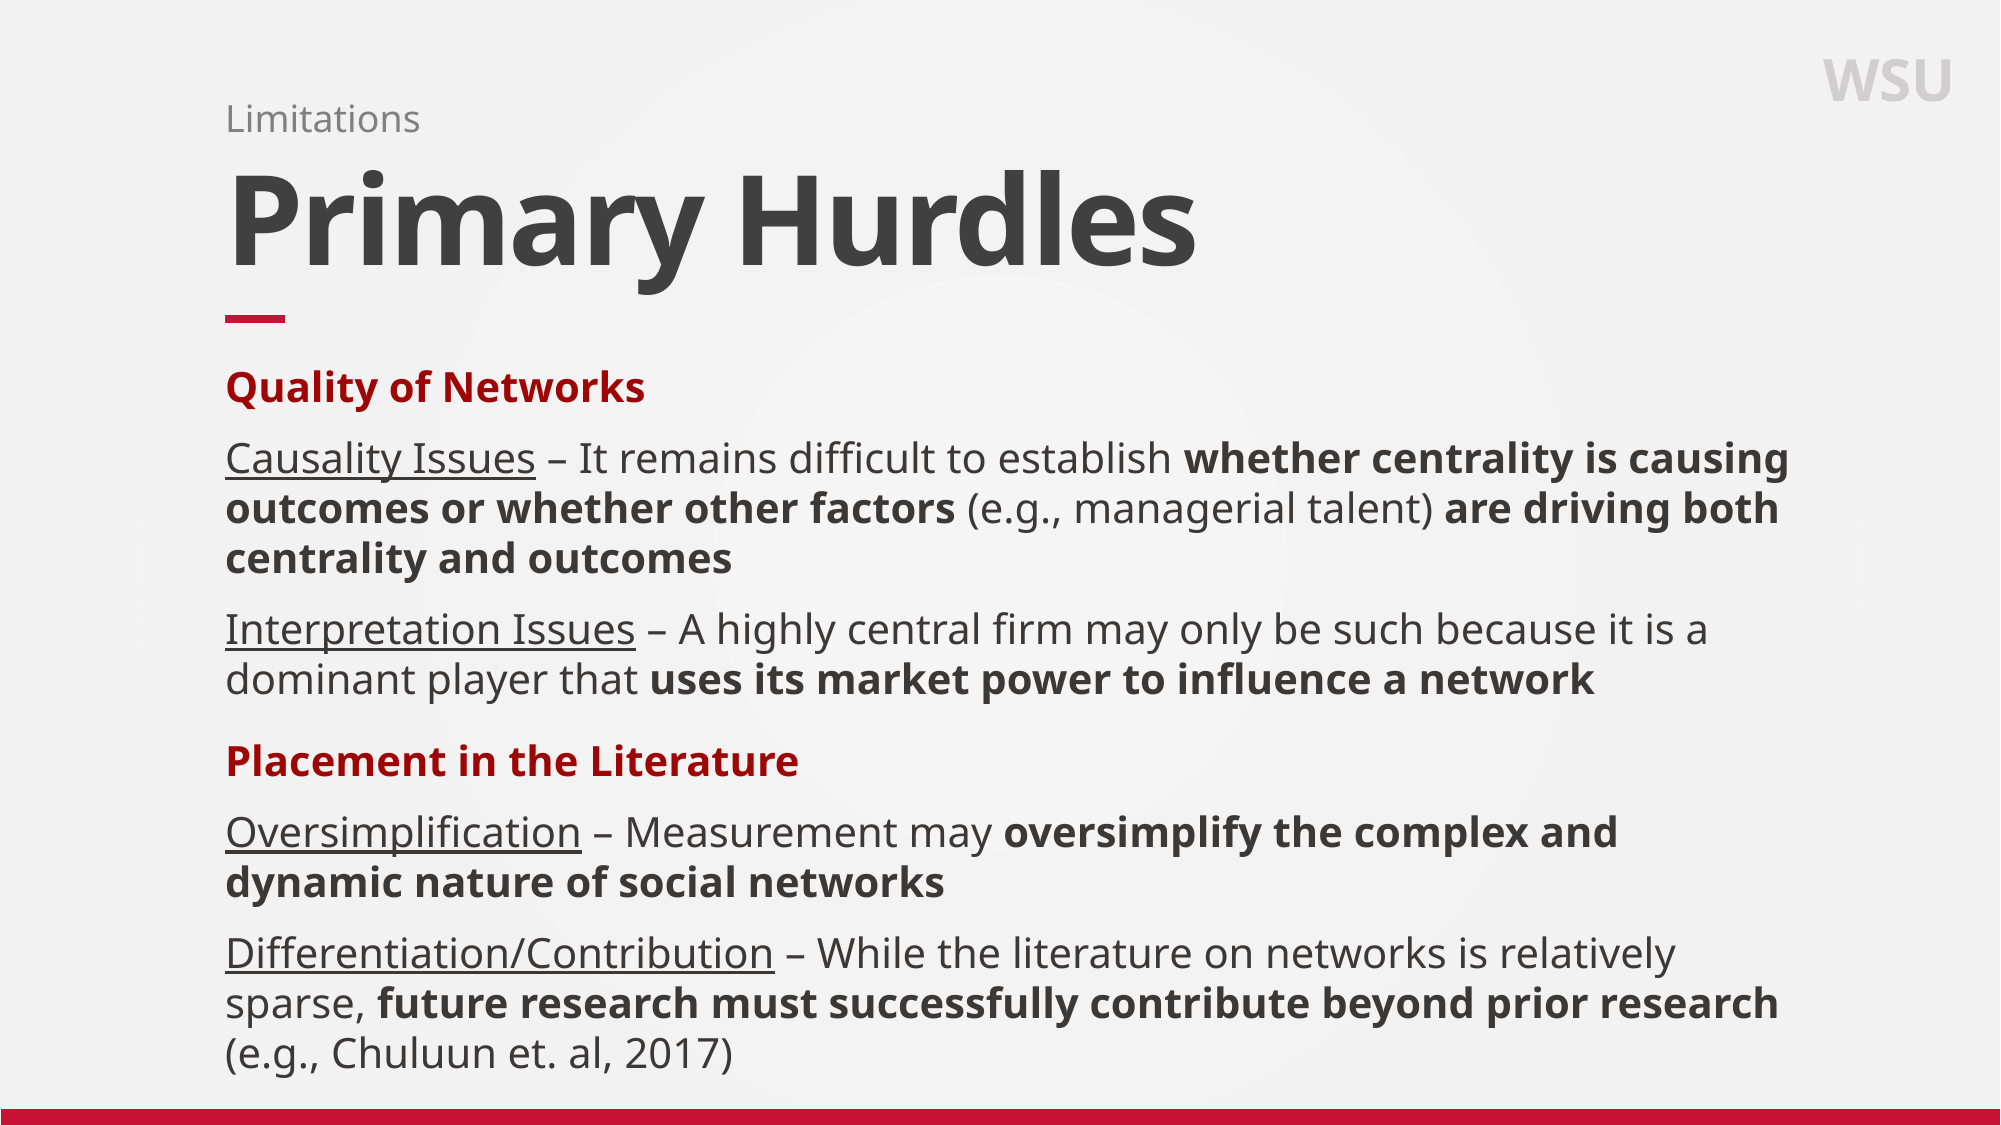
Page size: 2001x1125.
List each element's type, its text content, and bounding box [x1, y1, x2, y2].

text_box Placement in the Literature Oversimplification – Measurement may oversimplify the complex and dynamic nature of social networks Differentiation/Contribution – While the literature on networks is relatively sparse, future research must successfully contribute beyond prior research (e.g., Chuluun et. al, 2017) [224, 727, 1809, 1032]
text_box [0, 1109, 2000, 1125]
text_box [224, 314, 286, 324]
text_box WSU [1808, 35, 1971, 121]
title Primary Hurdles [225, 149, 1648, 300]
text_box Limitations [224, 93, 851, 150]
text_box Quality of Networks Causality Issues – It remains difficult to establish whether centrality is causing outcomes or whether other factors (e.g., managerial talent) are driving both centrality and outcomes Interpretation Issues – A highly central firm may only be such because it is a dominant player that uses its market power to influence a network [224, 353, 1809, 697]
